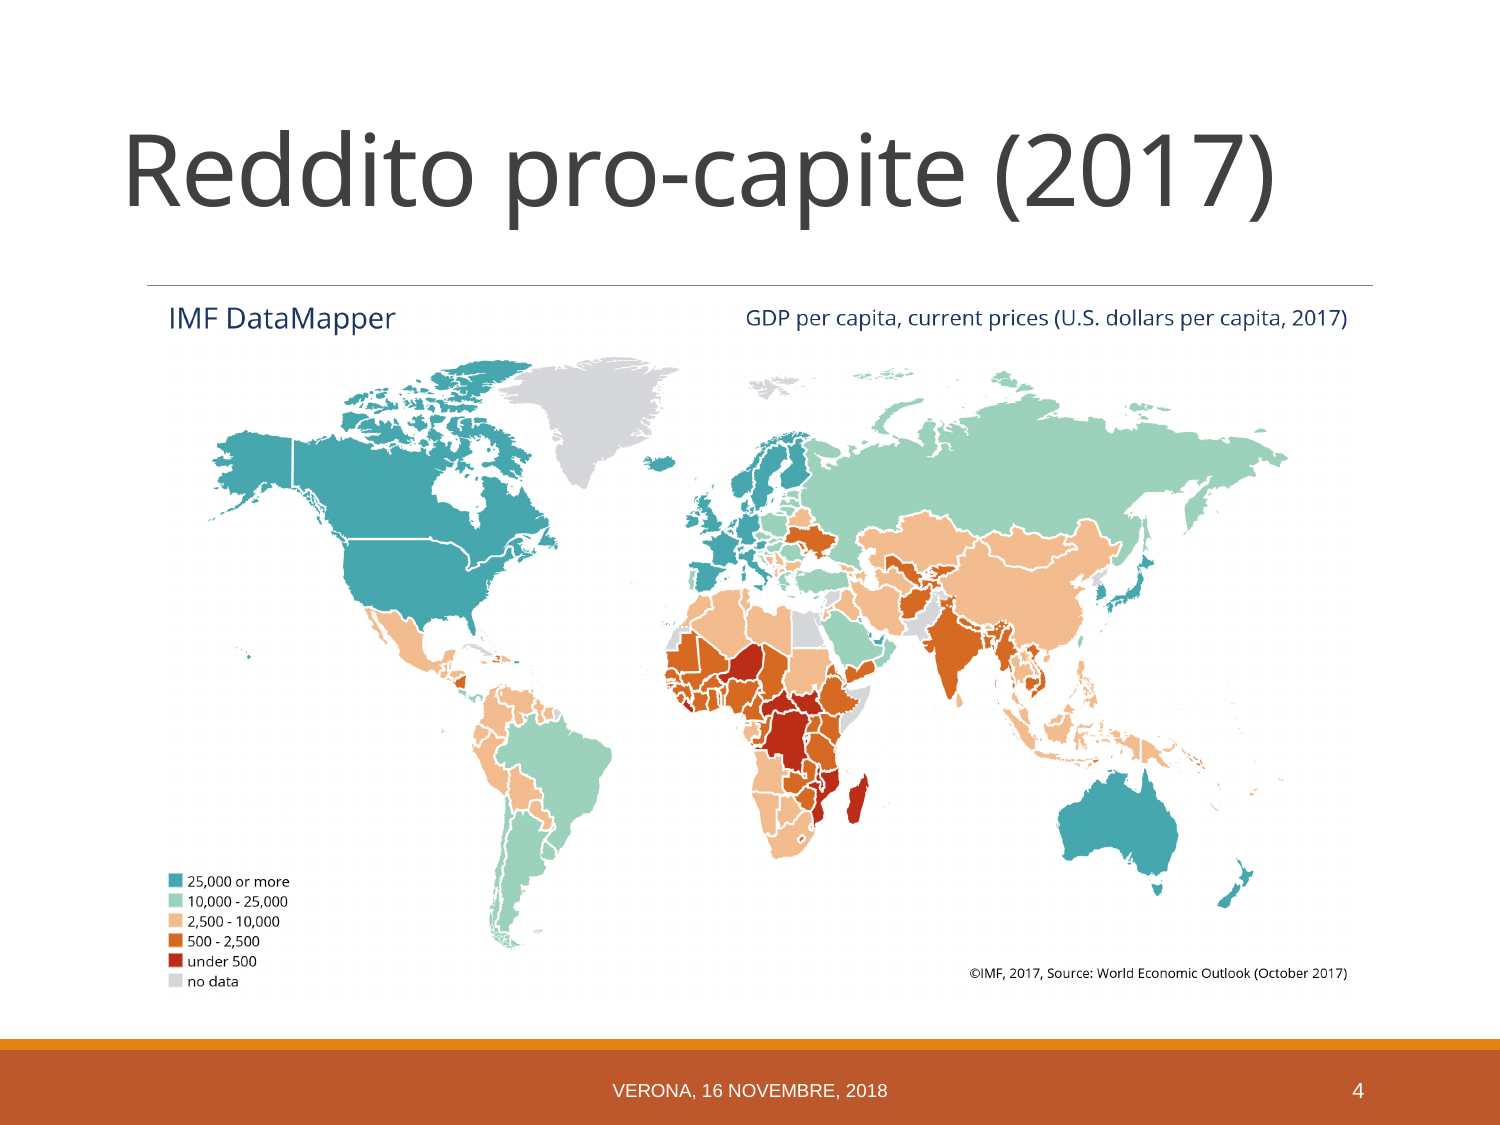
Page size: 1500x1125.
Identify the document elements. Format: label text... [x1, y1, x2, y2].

footer Verona, 16 novembre, 2018 [453, 1059, 1047, 1120]
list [158, 290, 1356, 1000]
title Reddito pro-capite (2017) [105, 19, 1394, 234]
slide_number 3 [1218, 1059, 1380, 1120]
